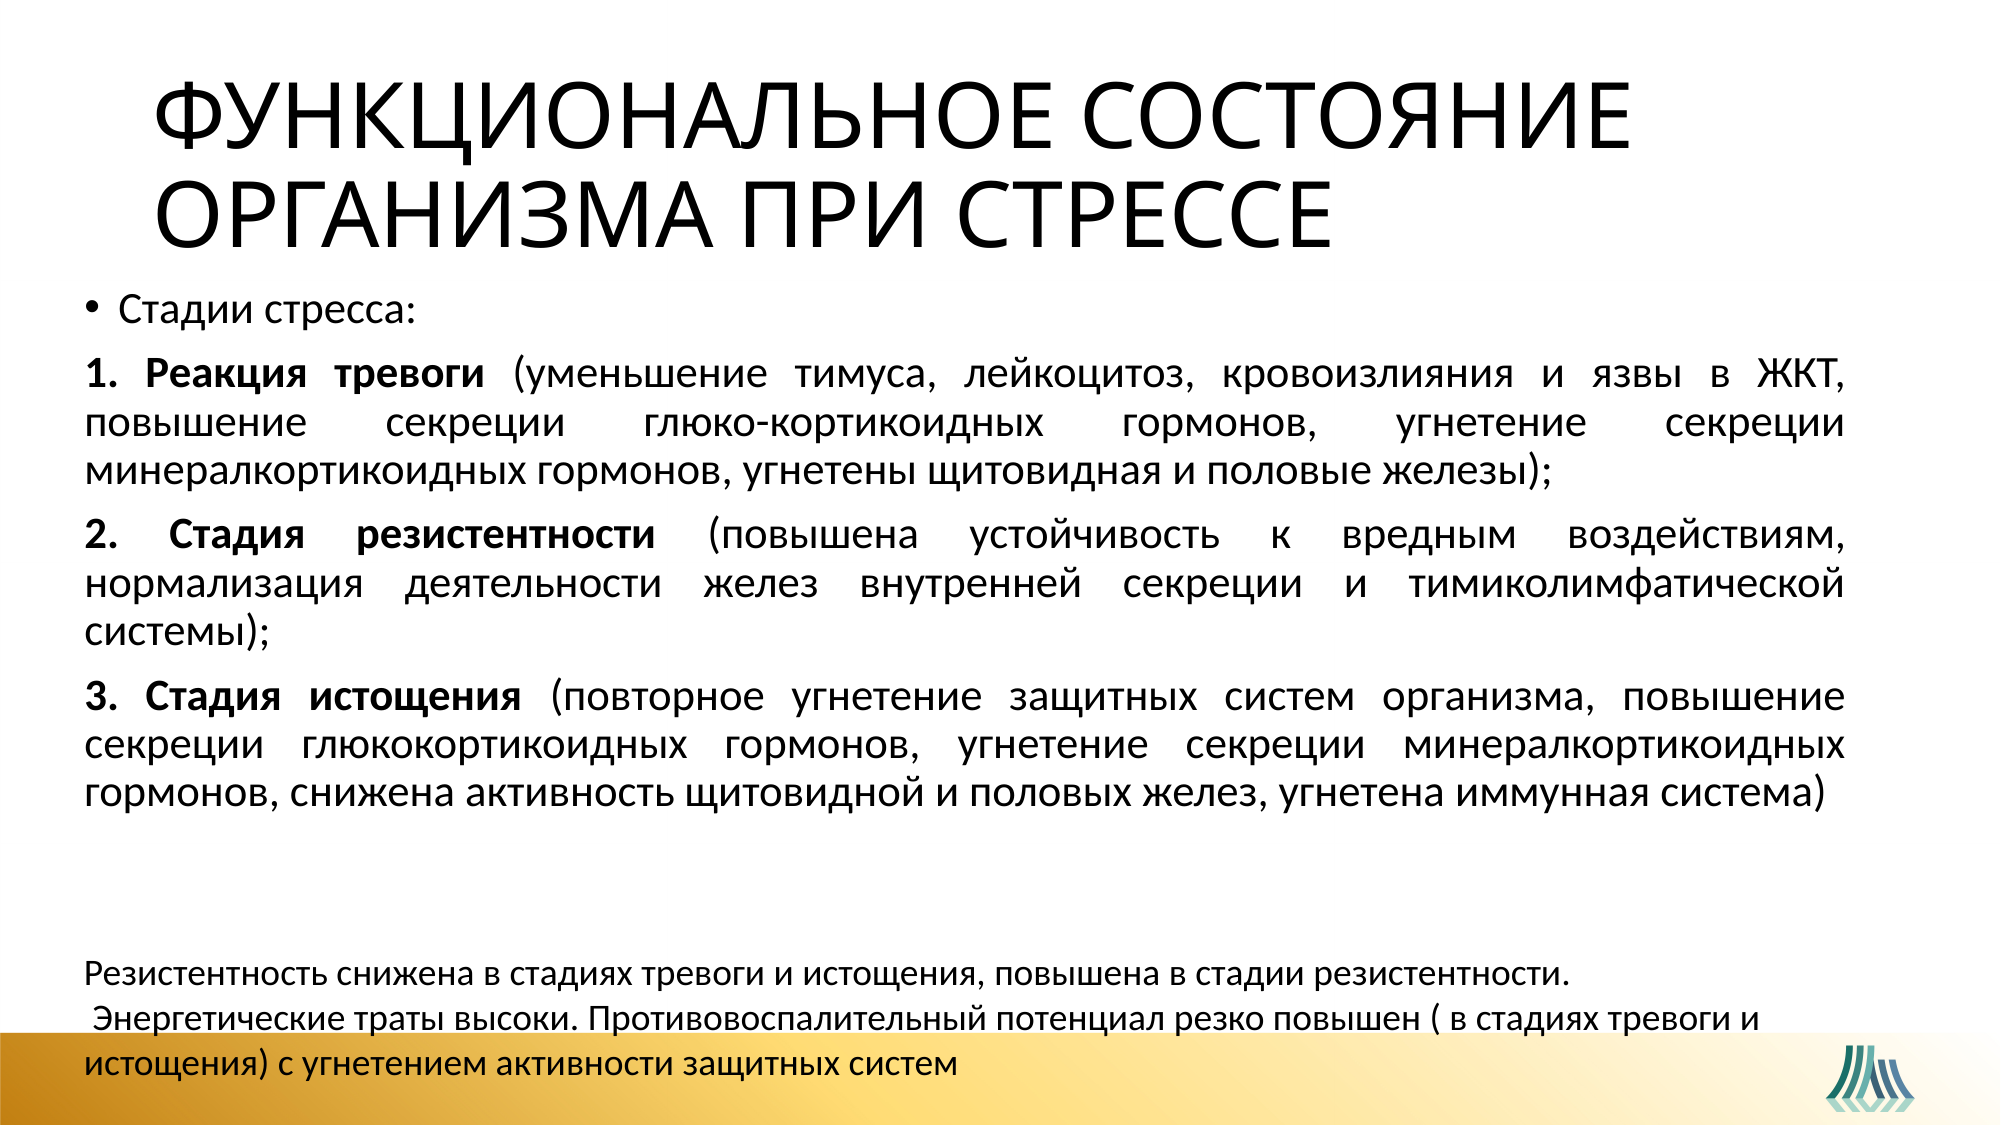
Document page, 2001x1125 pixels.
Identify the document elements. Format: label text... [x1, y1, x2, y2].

text_box Резистентность снижена в стадиях тревоги и истощения, повышена в стадии резистентности. Энергетические траты высоки. Противовоспалительный потенциал резко повышен ( в стадиях тревоги и истощения) с угнетением активности защитных систем [69, 940, 1955, 1090]
list Стадии стресса: 1. Реакция тревоги (уменьшение тимуса, лейкоцитоз, кровоизлияния и язвы в ЖКТ, повышение секреции глюко-кортикоидных гормонов, угнетение секреции минералкортикоидных гормонов, угнетены щитовидная и половые железы); 2. Стадия резистентности (повышена устойчивость к вредным воздействиям, нормализация деятельности желез внутренней секреции и тимиколимфатической системы); 3. Стадия истощения (повторное угнетение защитных систем организма, повышение секреции глюкокортикоидных гормонов, угнетение секреции минералкортикоидных гормонов, снижена активность щитовидной и половых желез, угнетена иммунная система) [69, 277, 1863, 871]
title ФУНКЦИОНАЛЬНОЕ СОСТОЯНИЕ ОРГАНИЗМА ПРИ СТРЕССЕ [137, 59, 1863, 277]
picture [0, 0, 2001, 1125]
